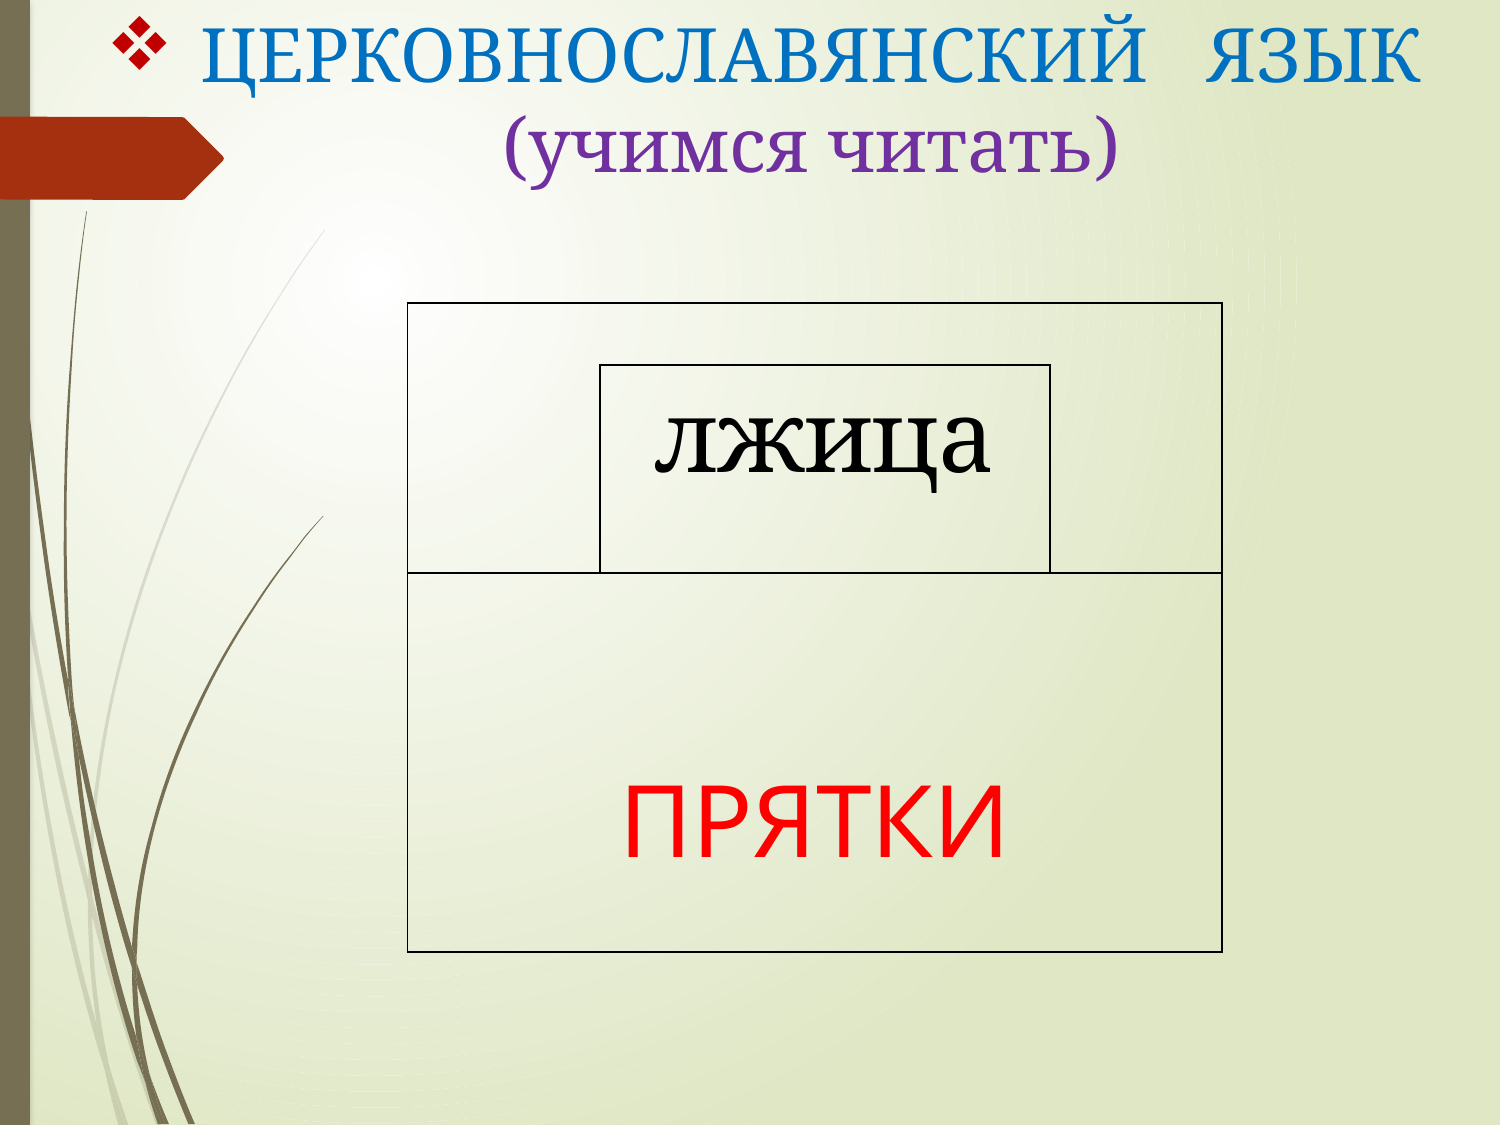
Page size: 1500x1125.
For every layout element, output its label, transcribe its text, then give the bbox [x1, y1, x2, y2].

table_cell лжица [601, 366, 1049, 572]
title ЦЕРКОВНОСЛАВЯНСКИЙ ЯЗЫК (учимся читать) [29, 0, 1500, 279]
table_cell [1051, 365, 1221, 572]
table_cell [408, 365, 599, 572]
table_header [408, 304, 1221, 365]
table_cell ПРЯТКИ [408, 574, 1221, 951]
